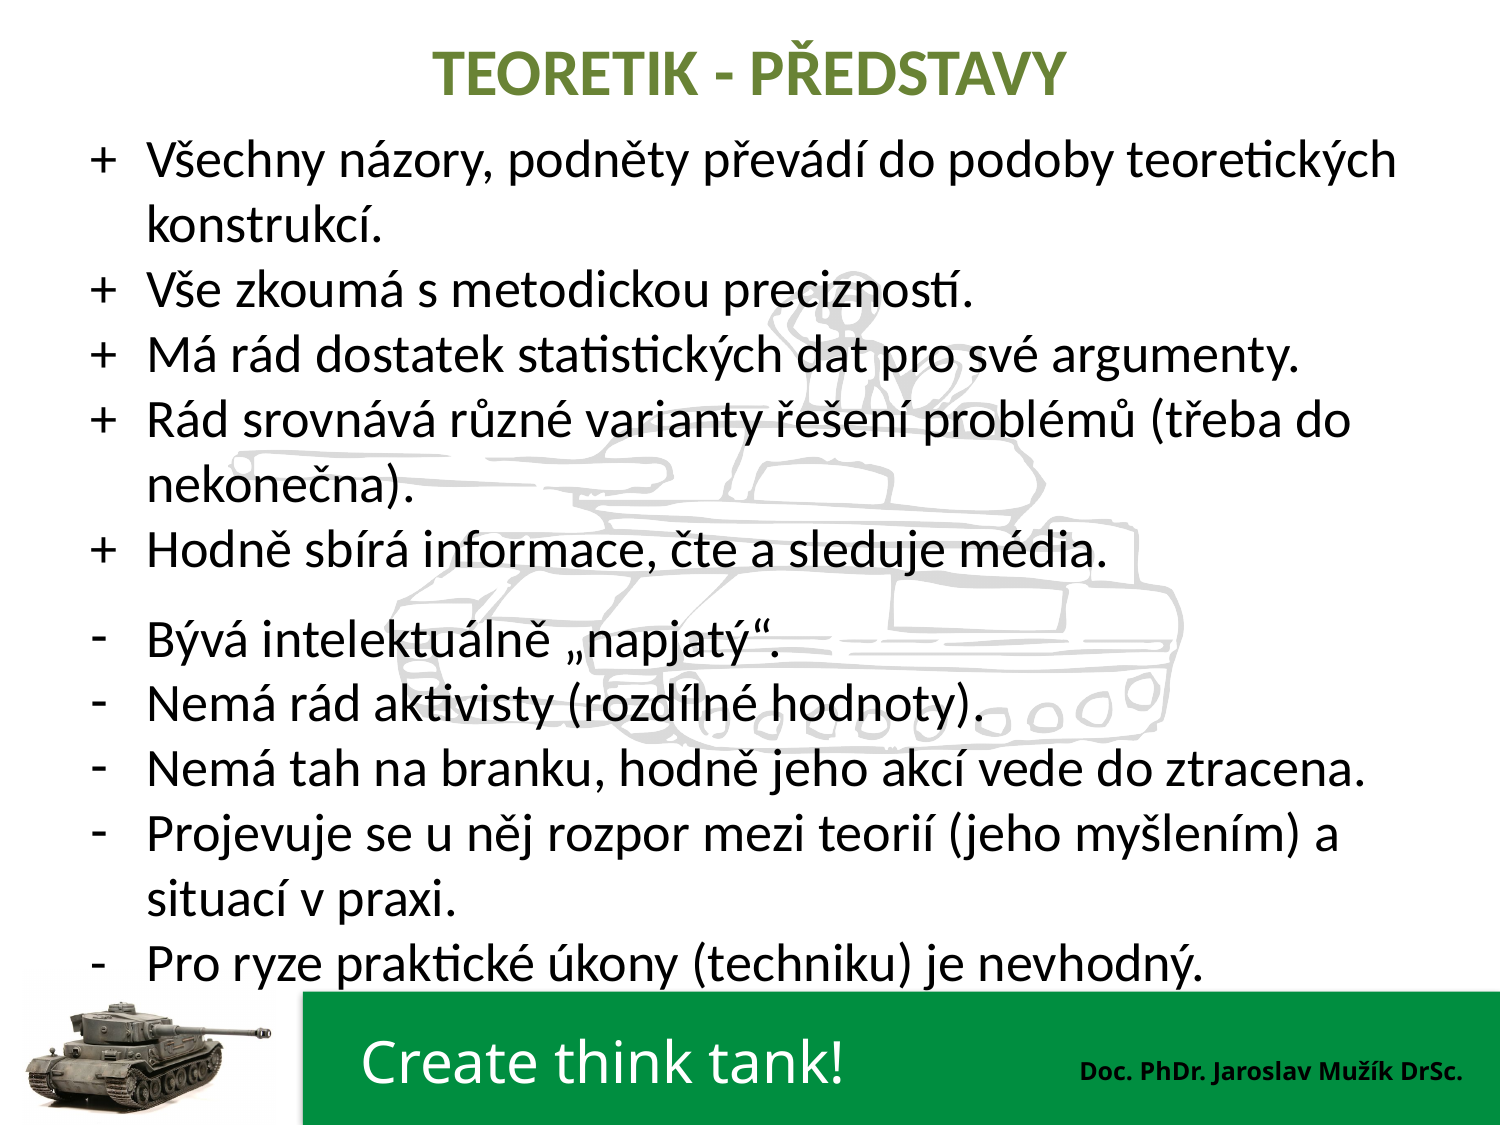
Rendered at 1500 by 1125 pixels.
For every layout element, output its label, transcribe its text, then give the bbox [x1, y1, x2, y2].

title TEORETIK - PŘEDSTAVY [74, 0, 1426, 115]
list + Všechny názory, podněty převádí do podoby teoretických konstrukcí. + Vše zkoumá s metodickou precizností. + Má rád dostatek statistických dat pro své argumenty. + Rád srovnává různé varianty řešení problémů (třeba do nekonečna). + Hodně sbírá informace, čte a sleduje média. Bývá intelektuálně „napjatý“. Nemá rád aktivisty (rozdílné hodnoty). Nemá tah na branku, hodně jeho akcí vede do ztracena. Projevuje se u něj rozpor mezi teorií (jeho myšlením) a situací v praxi. - Pro ryze praktické úkony (techniku) je nevhodný. [74, 115, 1462, 859]
picture [22, 969, 276, 1125]
